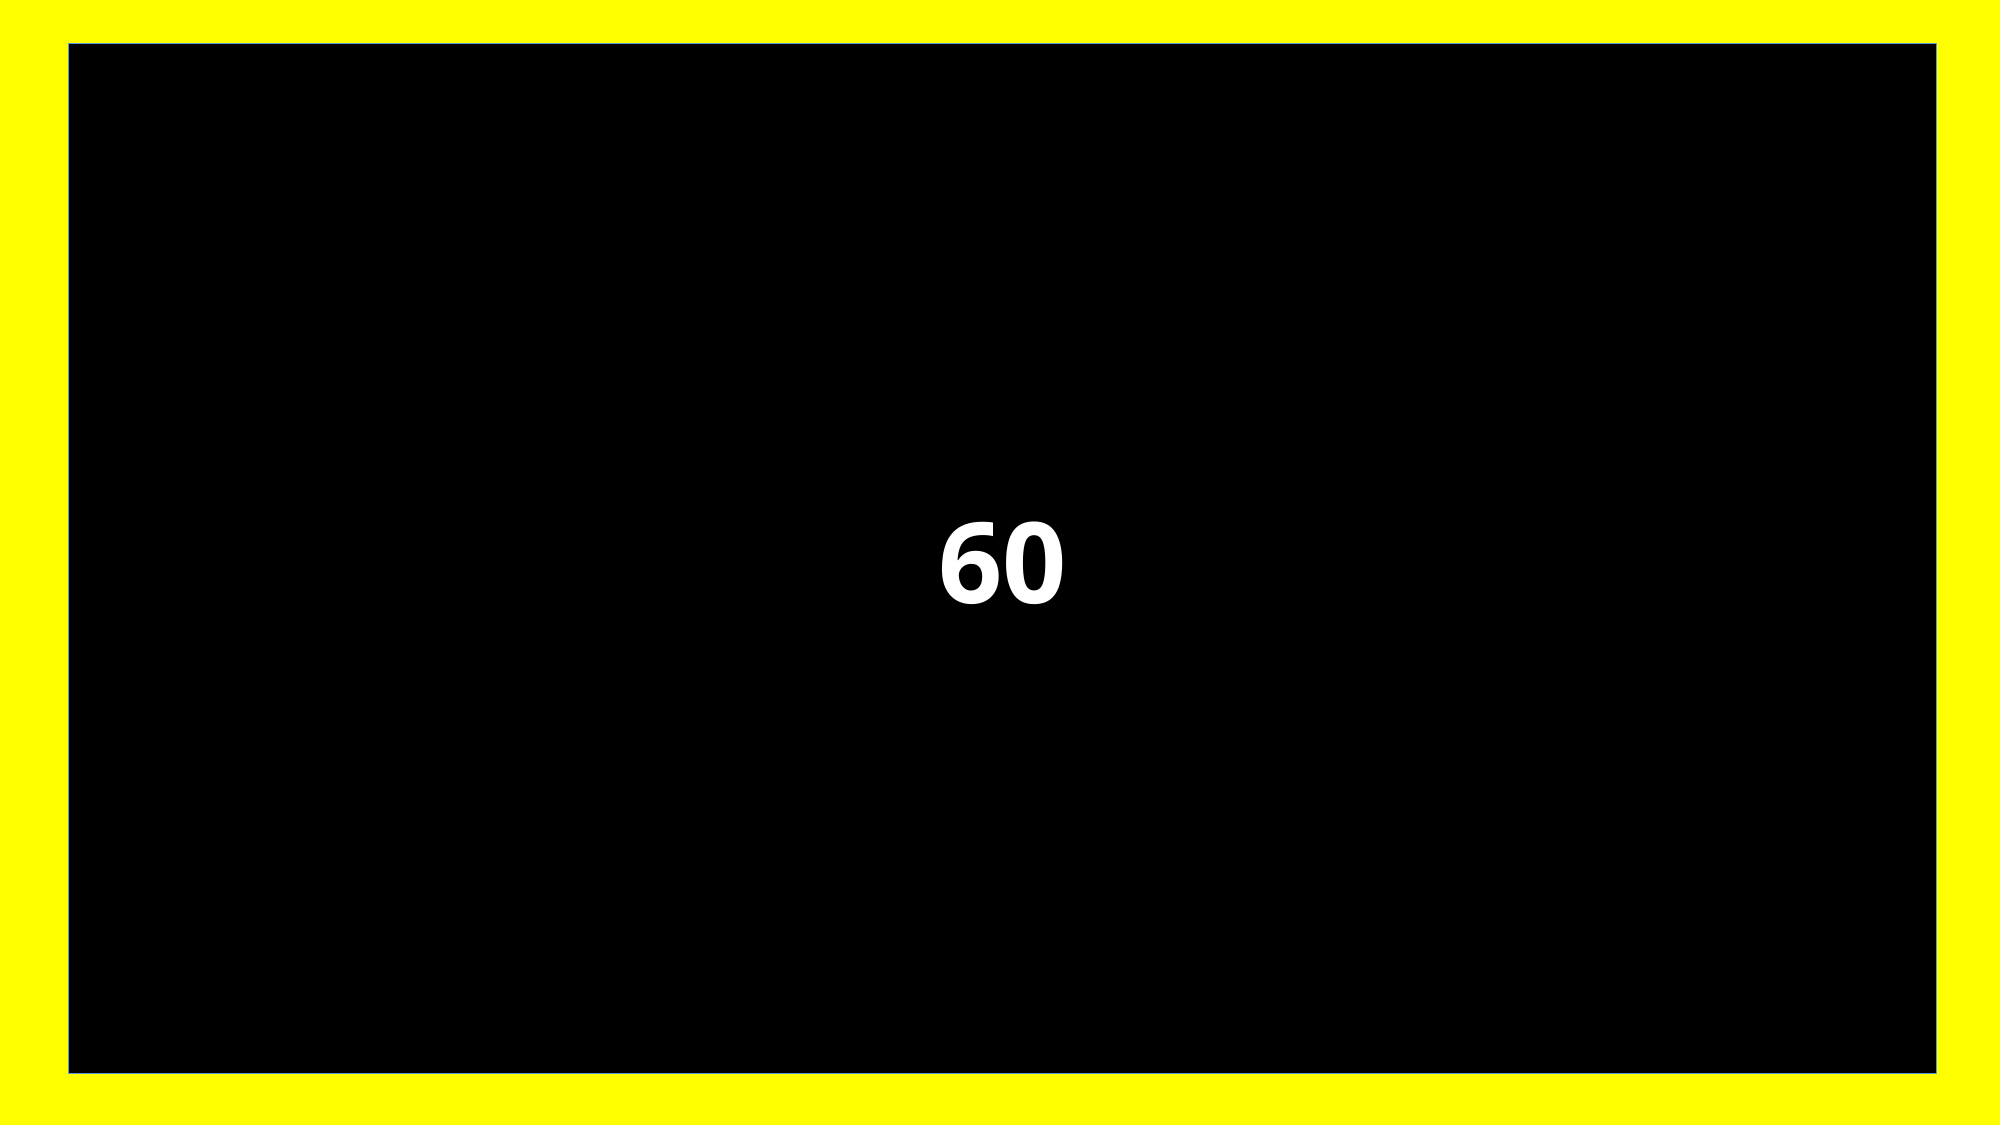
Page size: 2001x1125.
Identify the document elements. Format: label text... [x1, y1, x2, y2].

text_box 60 [68, 43, 1937, 1074]
